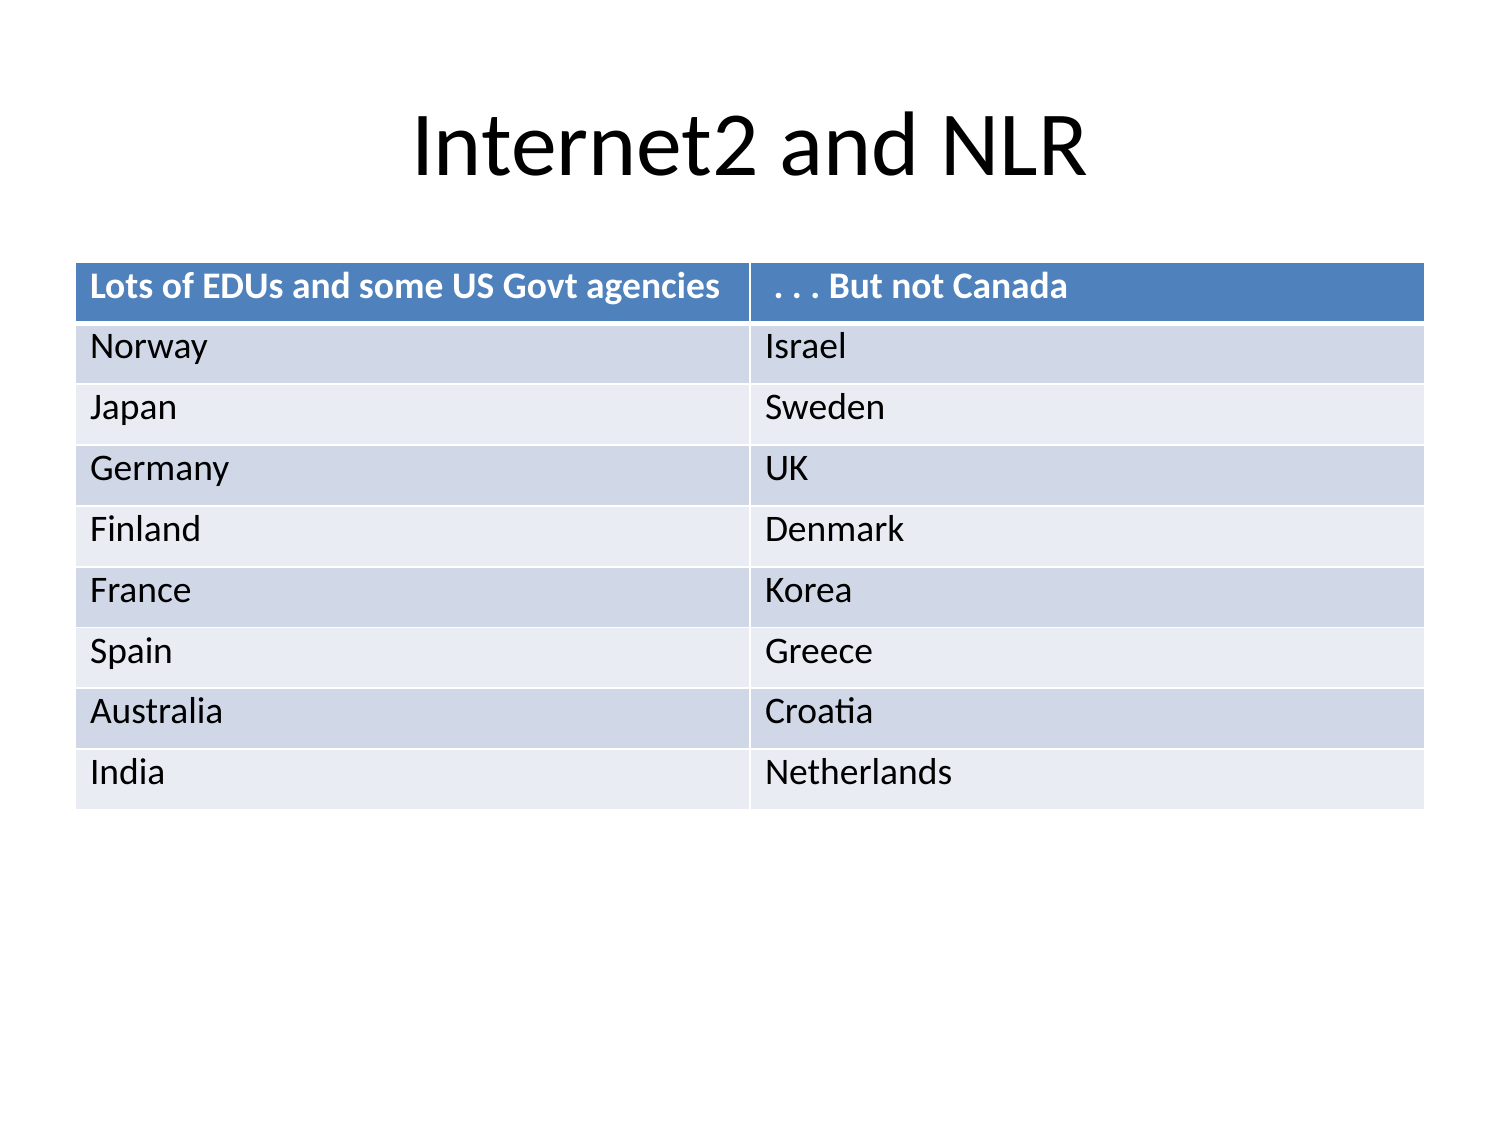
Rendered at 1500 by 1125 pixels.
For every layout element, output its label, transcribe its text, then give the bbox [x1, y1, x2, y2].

table_cell Spain [76, 628, 749, 687]
table_cell Australia [76, 689, 749, 748]
table_cell France [76, 568, 749, 627]
table_cell Finland [76, 507, 749, 566]
table_cell Croatia [751, 689, 1424, 748]
table_cell Israel [751, 326, 1424, 383]
table_cell Germany [76, 446, 749, 505]
table_cell Netherlands [751, 750, 1424, 809]
title Internet2 and NLR [75, 45, 1425, 233]
table_cell Korea [751, 568, 1424, 627]
table_cell India [76, 750, 749, 809]
table_cell UK [751, 446, 1424, 505]
table_cell Greece [751, 628, 1424, 687]
table_header . . . But not Canada [751, 263, 1424, 321]
table_cell Norway [76, 326, 749, 383]
table_header Lots of EDUs and some US Govt agencies [76, 263, 749, 321]
table_cell Sweden [751, 385, 1424, 444]
table_cell Japan [76, 385, 749, 444]
table_cell Denmark [751, 507, 1424, 566]
